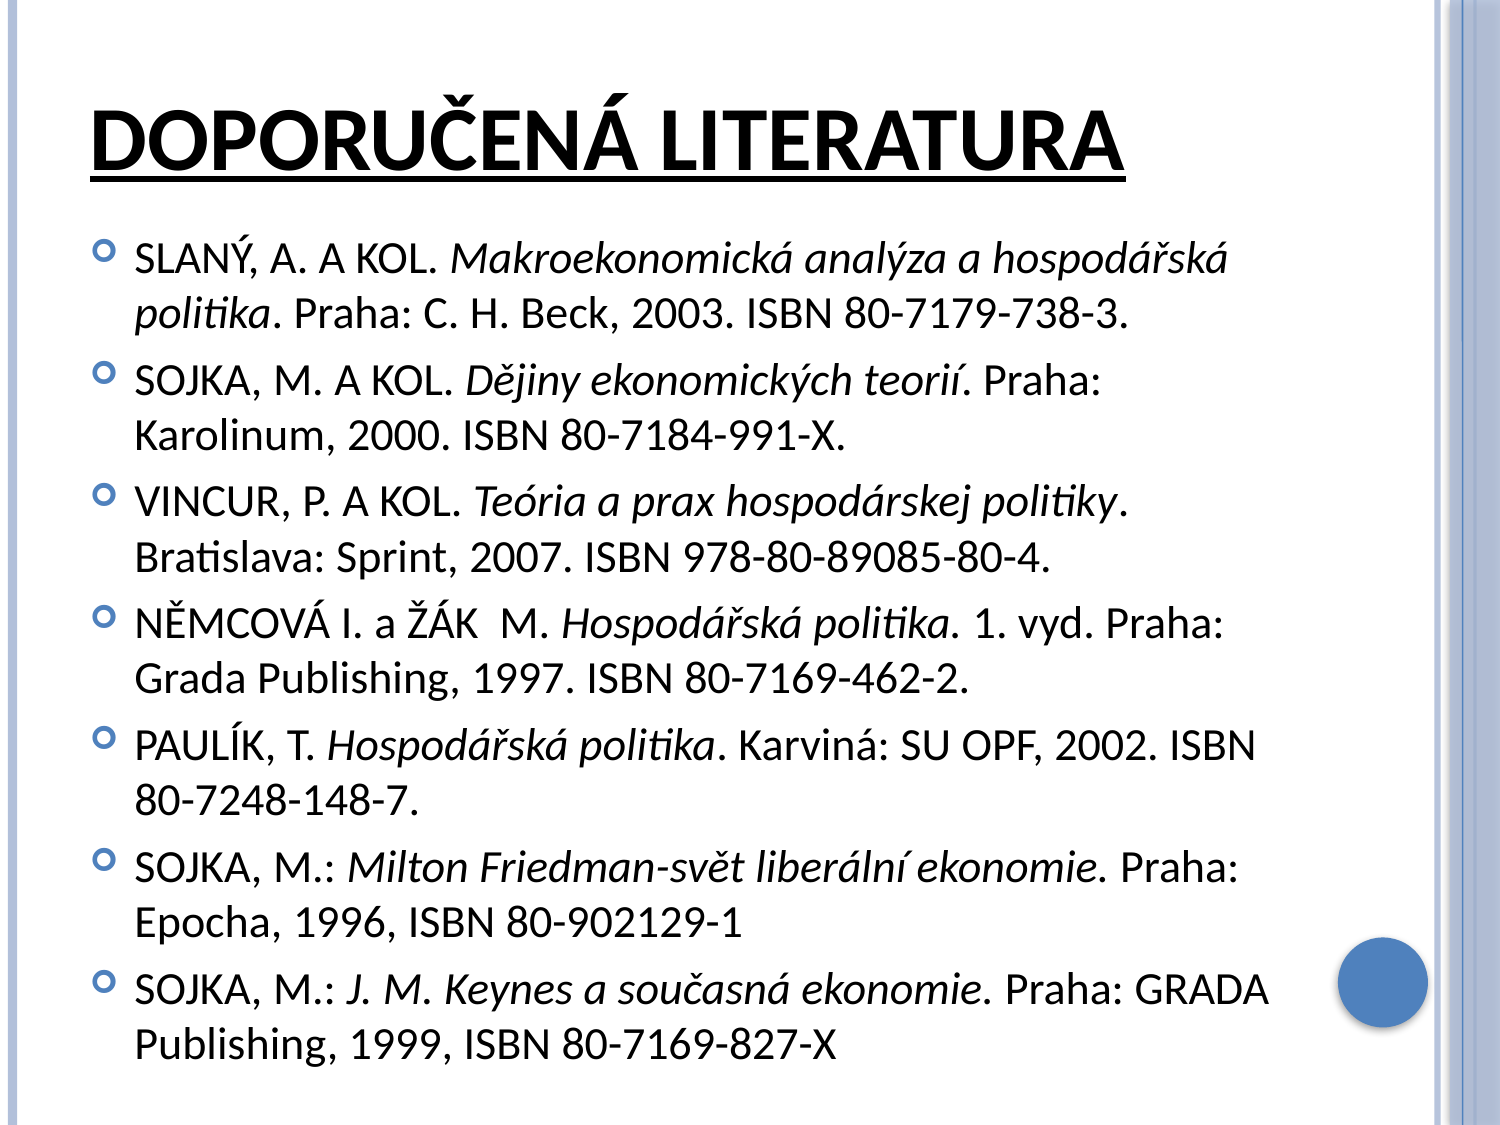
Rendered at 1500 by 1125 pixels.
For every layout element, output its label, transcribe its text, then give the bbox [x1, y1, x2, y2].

title Doporučená literatura [75, 45, 1300, 197]
list SLANÝ, A. A KOL. Makroekonomická analýza a hospodářská politika. Praha: C. H. Beck, 2003. ISBN 80-7179-738-3. SOJKA, M. A KOL. Dějiny ekonomických teorií. Praha: Karolinum, 2000. ISBN 80-7184-991-X. VINCUR, P. A KOL. Teória a prax hospodárskej politiky. Bratislava: Sprint, 2007. ISBN 978-80-89085-80-4. NĚMCOVÁ I. a ŽÁK M. Hospodářská politika. 1. vyd. Praha: Grada Publishing, 1997. ISBN 80-7169-462-2. PAULÍK, T. Hospodářská politika. Karviná: SU OPF, 2002. ISBN 80-7248-148-7. SOJKA, M.: Milton Friedman-svět liberální ekonomie. Praha: Epocha, 1996, ISBN 80-902129-1 SOJKA, M.: J. M. Keynes a současná ekonomie. Praha: GRADA Publishing, 1999, ISBN 80-7169-827-X [75, 219, 1300, 1083]
